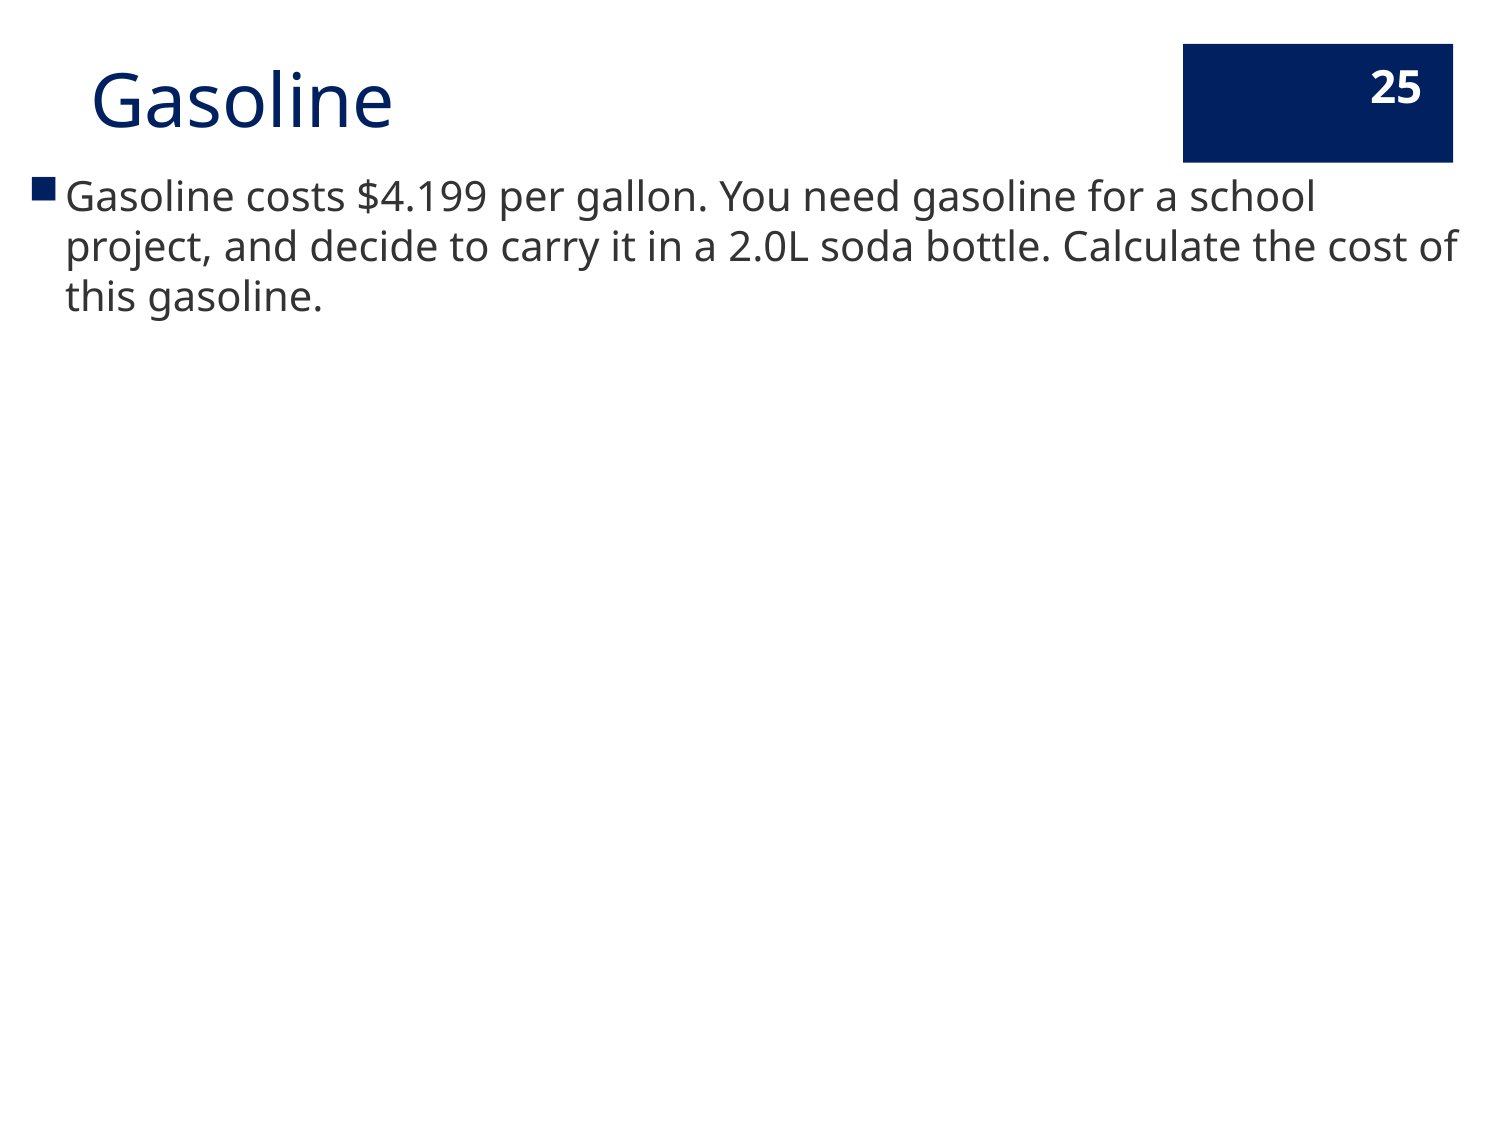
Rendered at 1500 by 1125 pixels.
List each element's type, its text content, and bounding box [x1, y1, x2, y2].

list Gasoline costs $4.199 per gallon. You need gasoline for a school project, and decide to carry it in a 2.0L soda bottle. Calculate the cost of this gasoline. [12, 162, 1476, 488]
title Gasoline [74, 37, 1143, 151]
slide_number 25 [1354, 59, 1438, 119]
